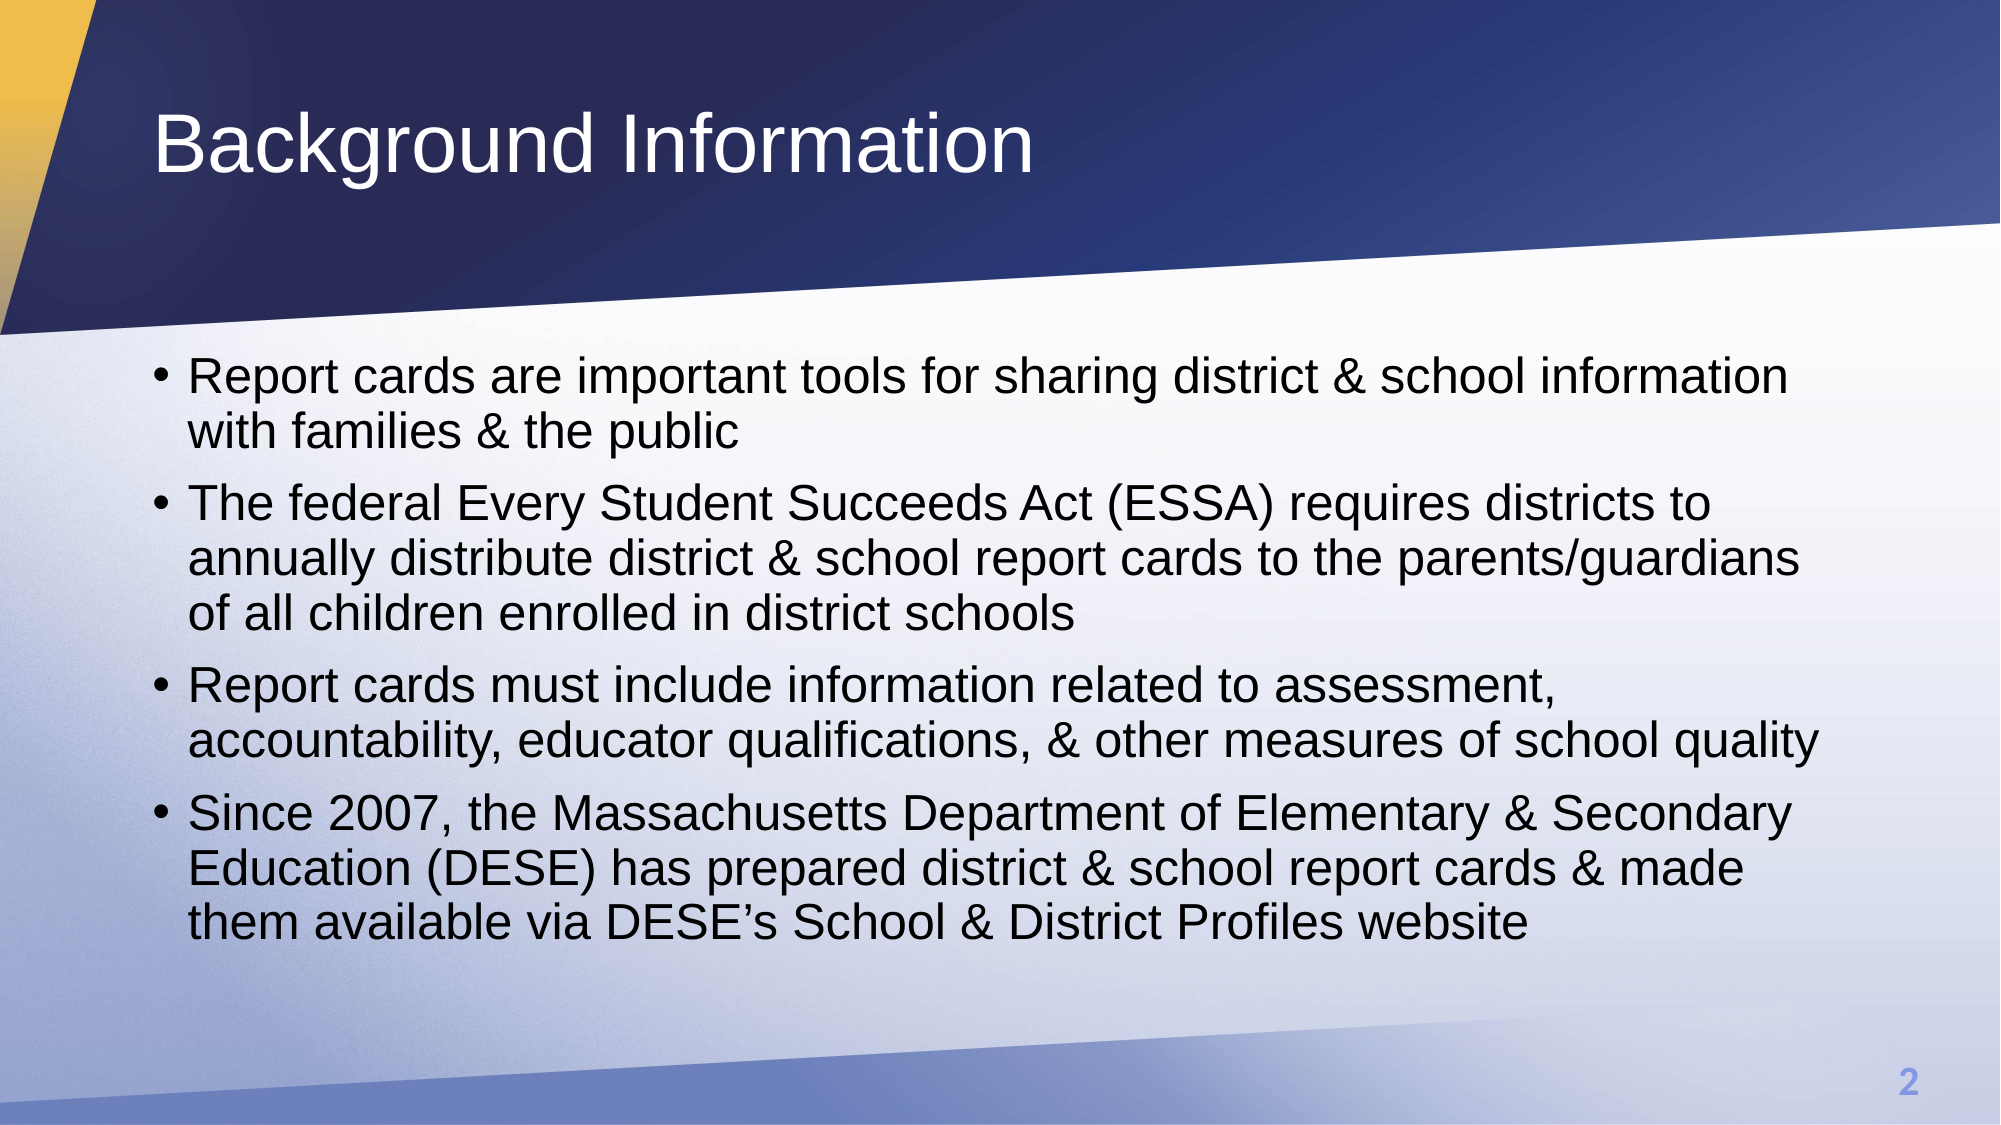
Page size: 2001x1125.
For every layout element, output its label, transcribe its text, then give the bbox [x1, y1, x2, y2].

list Report cards are important tools for sharing district & school information with families & the public The federal Every Student Succeeds Act (ESSA) requires districts to annually distribute district & school report cards to the parents/guardians of all children enrolled in district schools Report cards must include information related to assessment, accountability, educator qualifications, & other measures of school quality Since 2007, the Massachusetts Department of Elementary & Secondary Education (DESE) has prepared district & school report cards & made them available via DESE’s School & District Profiles website [137, 342, 1863, 1008]
title Background Information [137, 59, 1863, 231]
picture [0, 0, 2000, 1125]
